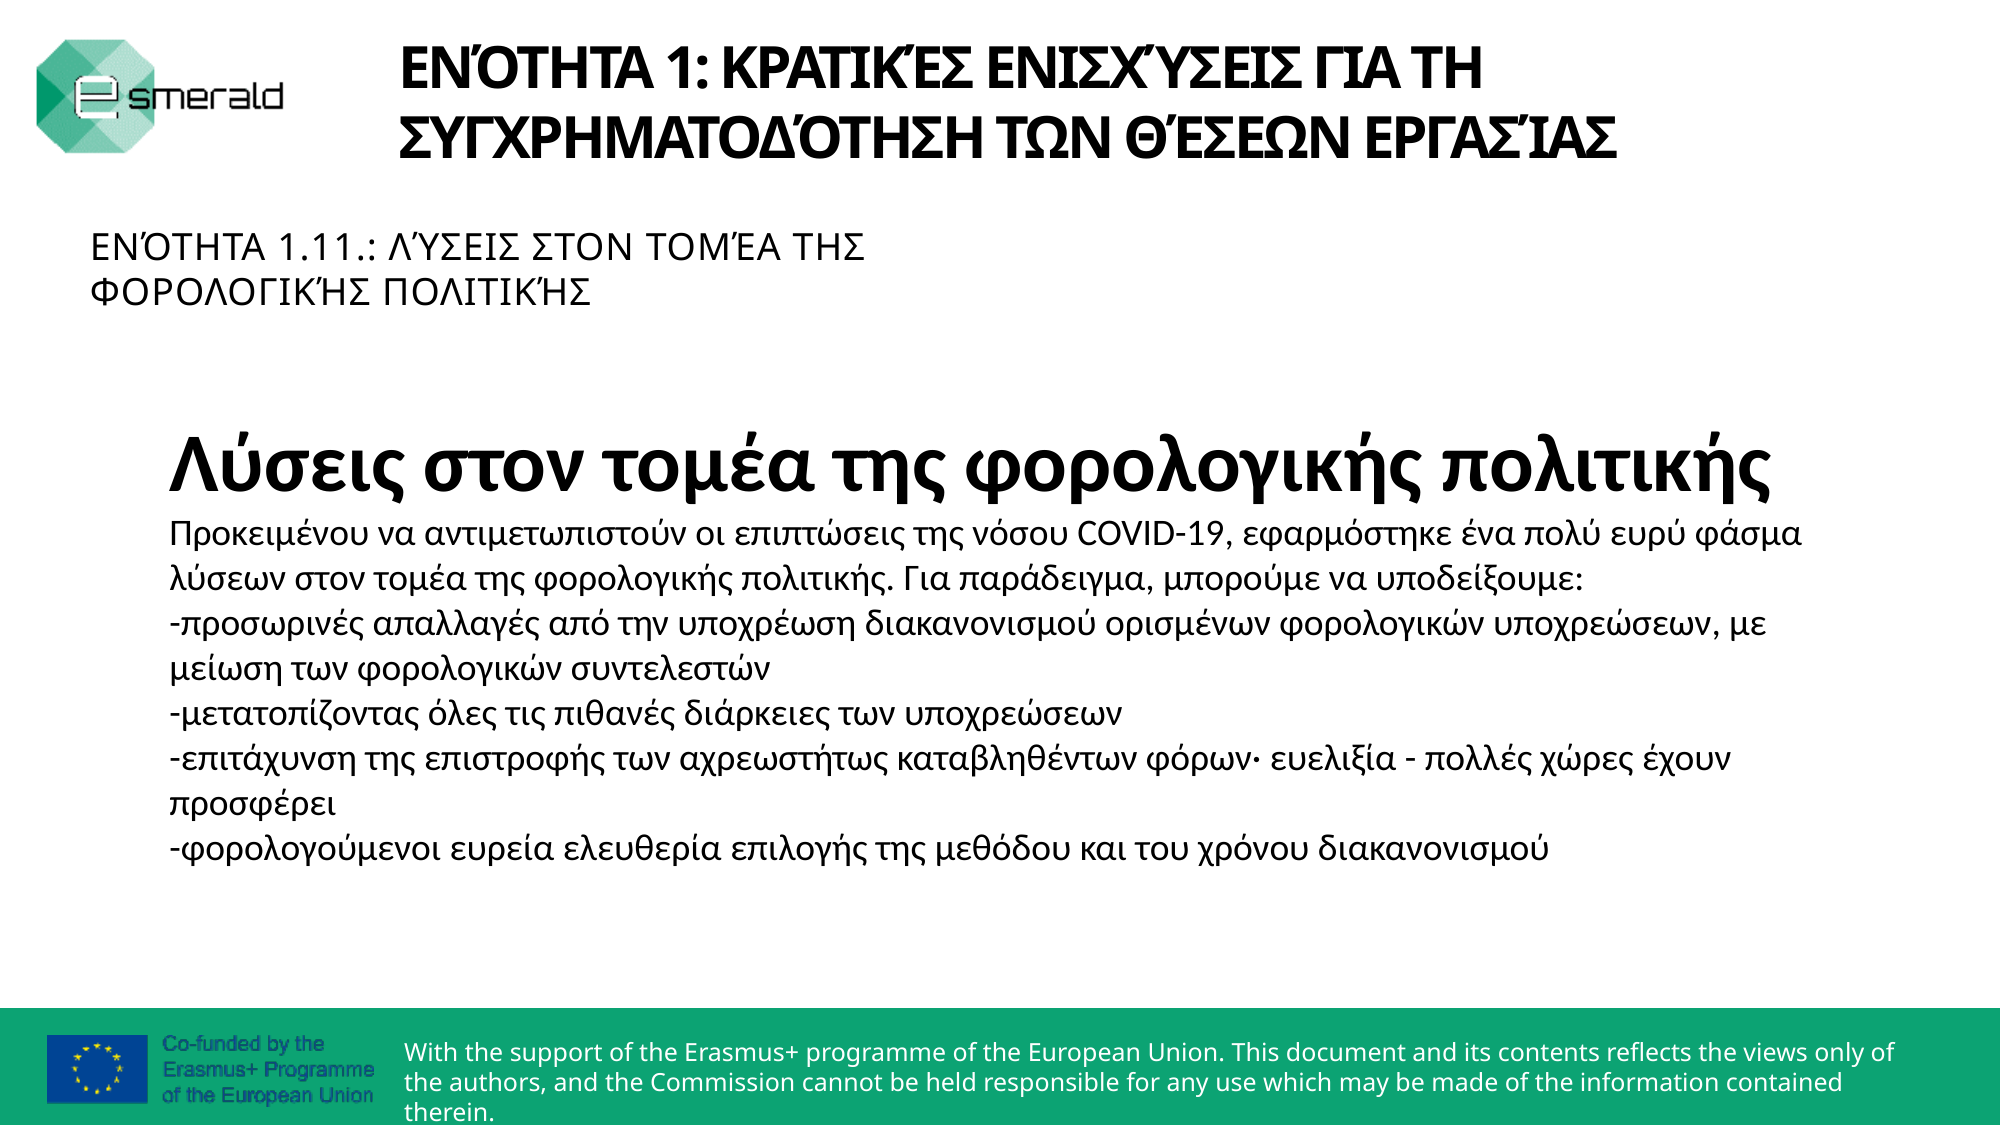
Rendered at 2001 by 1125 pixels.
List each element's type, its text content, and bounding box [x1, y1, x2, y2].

picture [47, 1035, 374, 1107]
text_box Λύσεις στον τομέα της φορολογικής πολιτικής Προκειμένου να αντιμετωπιστούν οι επιπτώσεις της νόσου COVID-19, εφαρμόστηκε ένα πολύ ευρύ φάσμα λύσεων στον τομέα της φορολογικής πολιτικής. Για παράδειγμα, μπορούμε να υποδείξουμε: -προσωρινές απαλλαγές από την υποχρέωση διακανονισμού ορισμένων φορολογικών υποχρεώσεων, με μείωση των φορολογικών συντελεστών -μετατοπίζοντας όλες τις πιθανές διάρκειες των υποχρεώσεων -επιτάχυνση της επιστροφής των αχρεωστήτως καταβληθέντων φόρων· ευελιξία - πολλές χώρες έχουν προσφέρει -φορολογούμενοι ευρεία ελευθερία επιλογής της μεθόδου και του χρόνου διακανονισμού [154, 400, 1914, 921]
text_box ΕΝΌΤΗΤΑ 1: ΚΡΑΤΙΚΈΣ ΕΝΙΣΧΎΣΕΙΣ ΓΙΑ ΤΗ ΣΥΓΧΡΗΜΑΤΟΔΌΤΗΣΗ ΤΩΝ ΘΈΣΕΩΝ ΕΡΓΑΣΊΑΣ [396, 28, 1743, 171]
picture [15, 18, 302, 169]
text_box ΕΝΌΤΗΤΑ 1.11.: ΛΎΣΕΙΣ ΣΤΟΝ ΤΟΜΈΑ ΤΗΣ ΦΟΡΟΛΟΓΙΚΉΣ ΠΟΛΙΤΙΚΉΣ [73, 215, 1073, 321]
